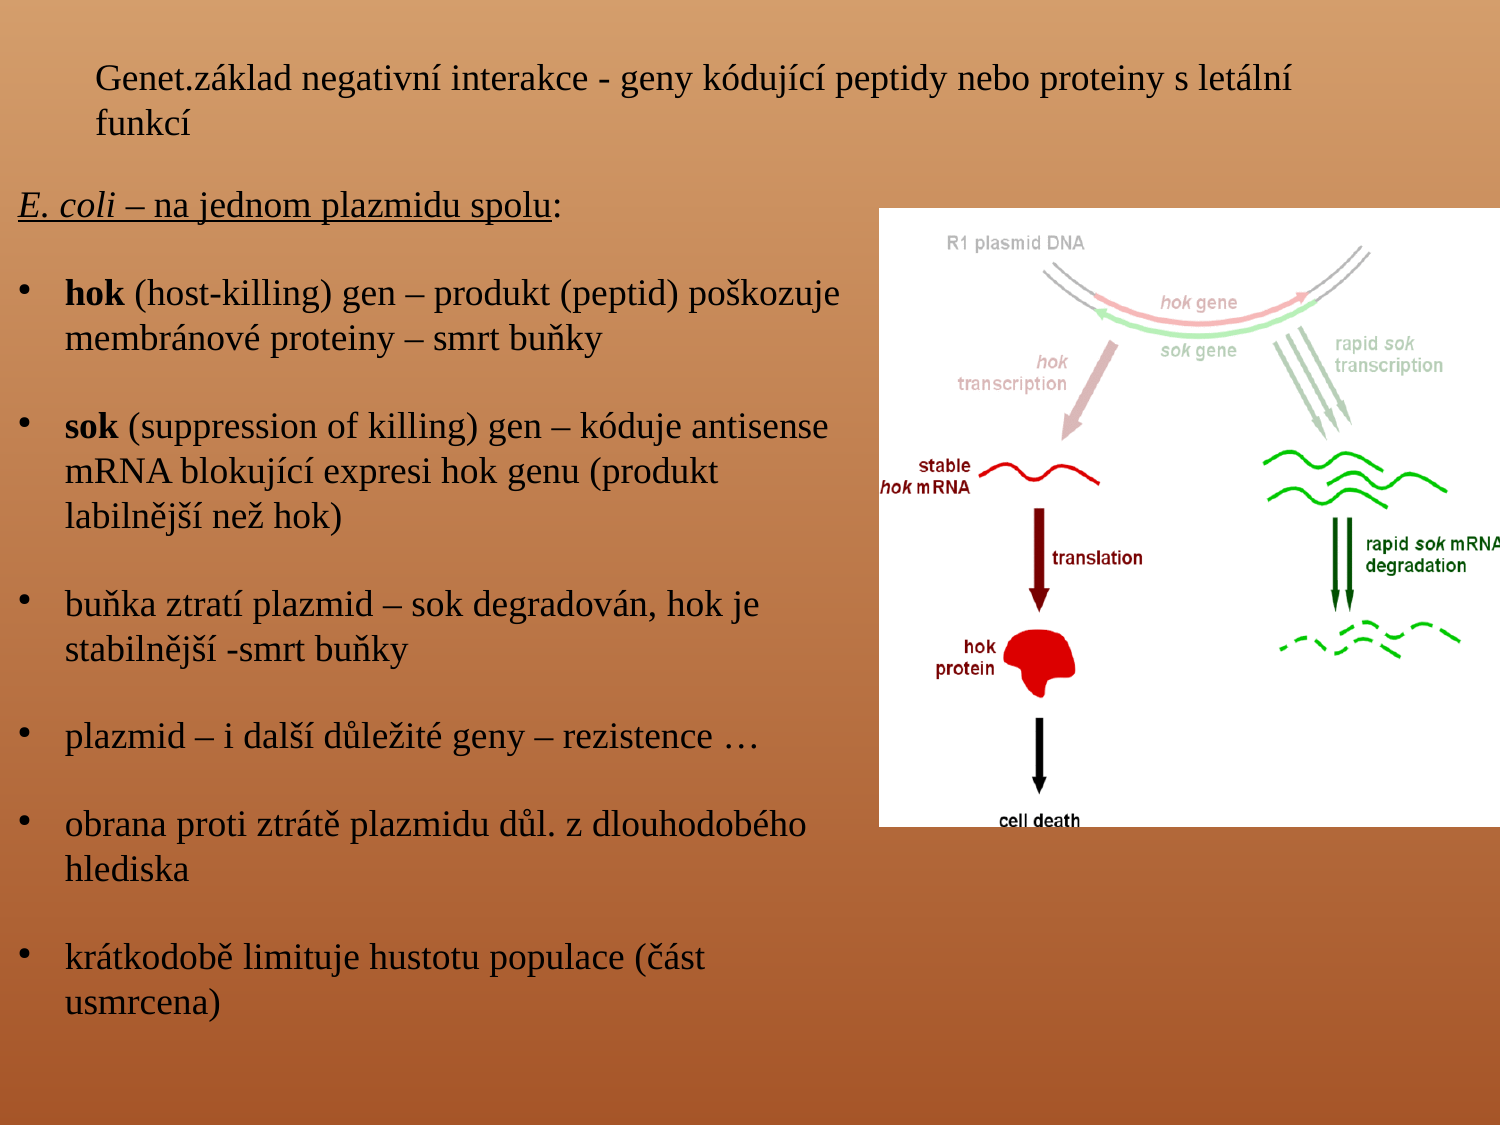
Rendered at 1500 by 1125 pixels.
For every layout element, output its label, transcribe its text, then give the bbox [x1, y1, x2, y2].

picture [879, 207, 1500, 827]
list E. coli – na jednom plazmidu spolu: hok (host-killing) gen – produkt (peptid) poškozuje membránové proteiny – smrt buňky sok (suppression of killing) gen – kóduje antisense mRNA blokující expresi hok genu (produkt labilnější než hok) buňka ztratí plazmid – sok degradován, hok je stabilnější -smrt buňky plazmid – i další důležité geny – rezistence … obrana proti ztrátě plazmidu důl. z dlouhodobého hlediska krátkodobě limituje hustotu populace (část usmrcena) [3, 90, 872, 1009]
text_box Genet.základ negativní interakce - geny kódující peptidy nebo proteiny s letální funkcí [80, 45, 1321, 151]
